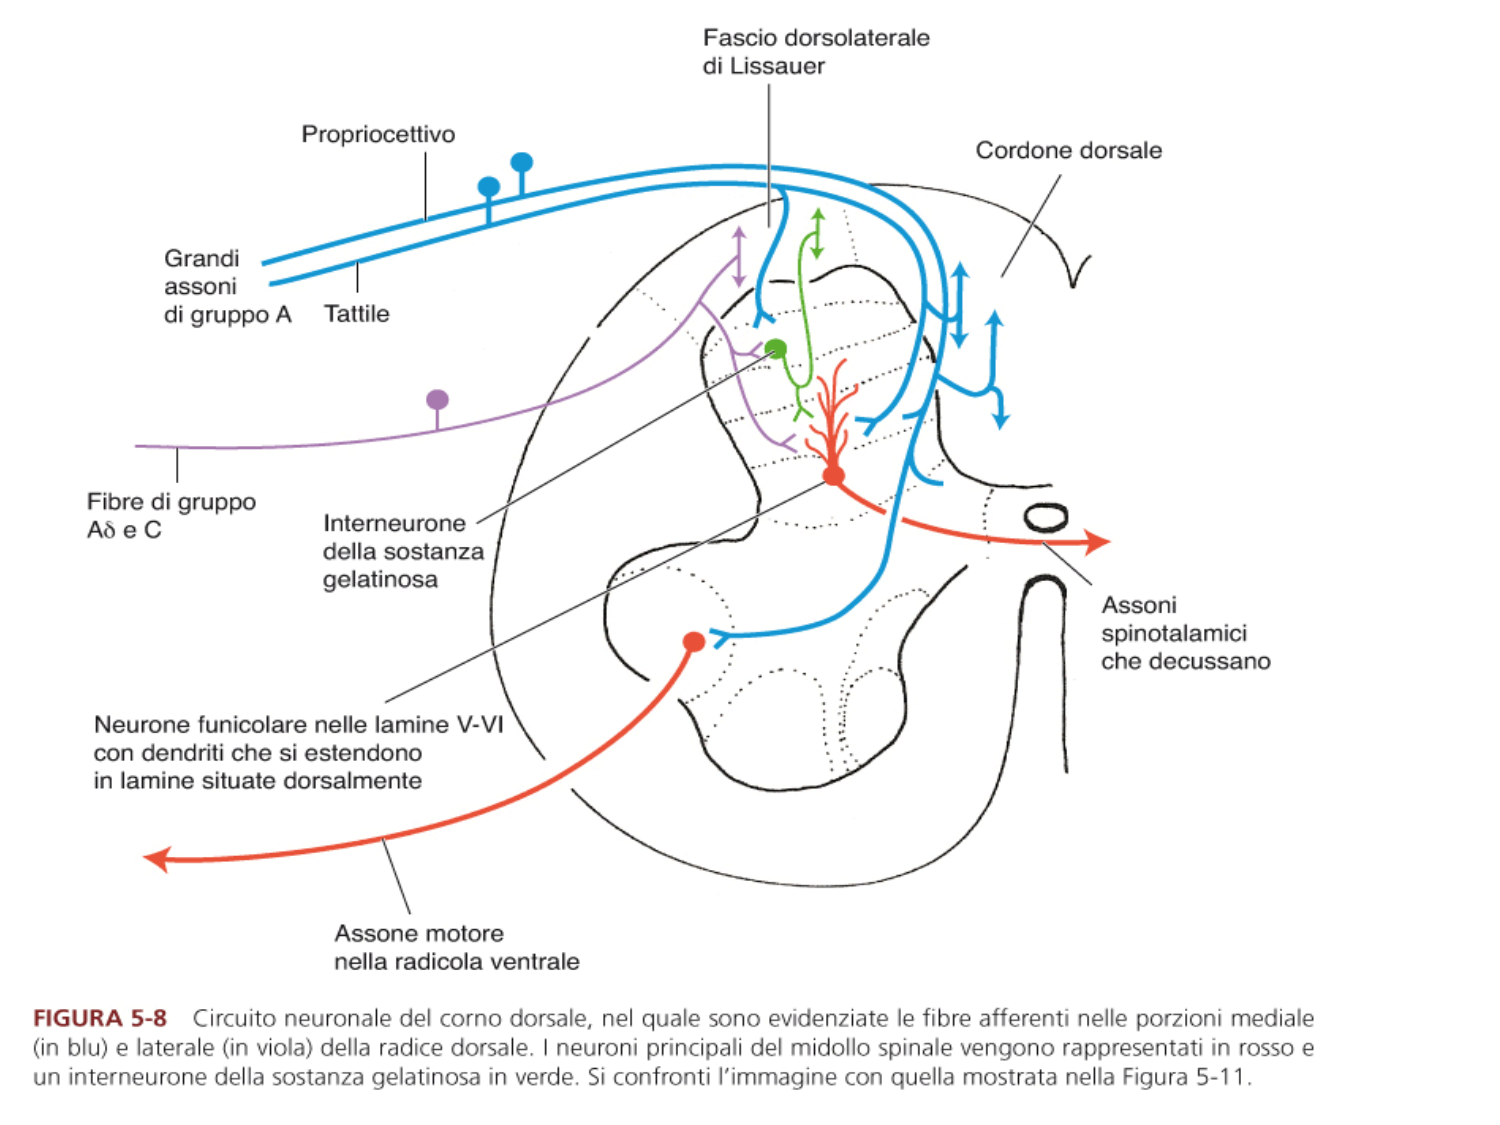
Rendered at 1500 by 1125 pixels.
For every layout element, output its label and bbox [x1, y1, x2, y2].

picture [0, 0, 1335, 1106]
